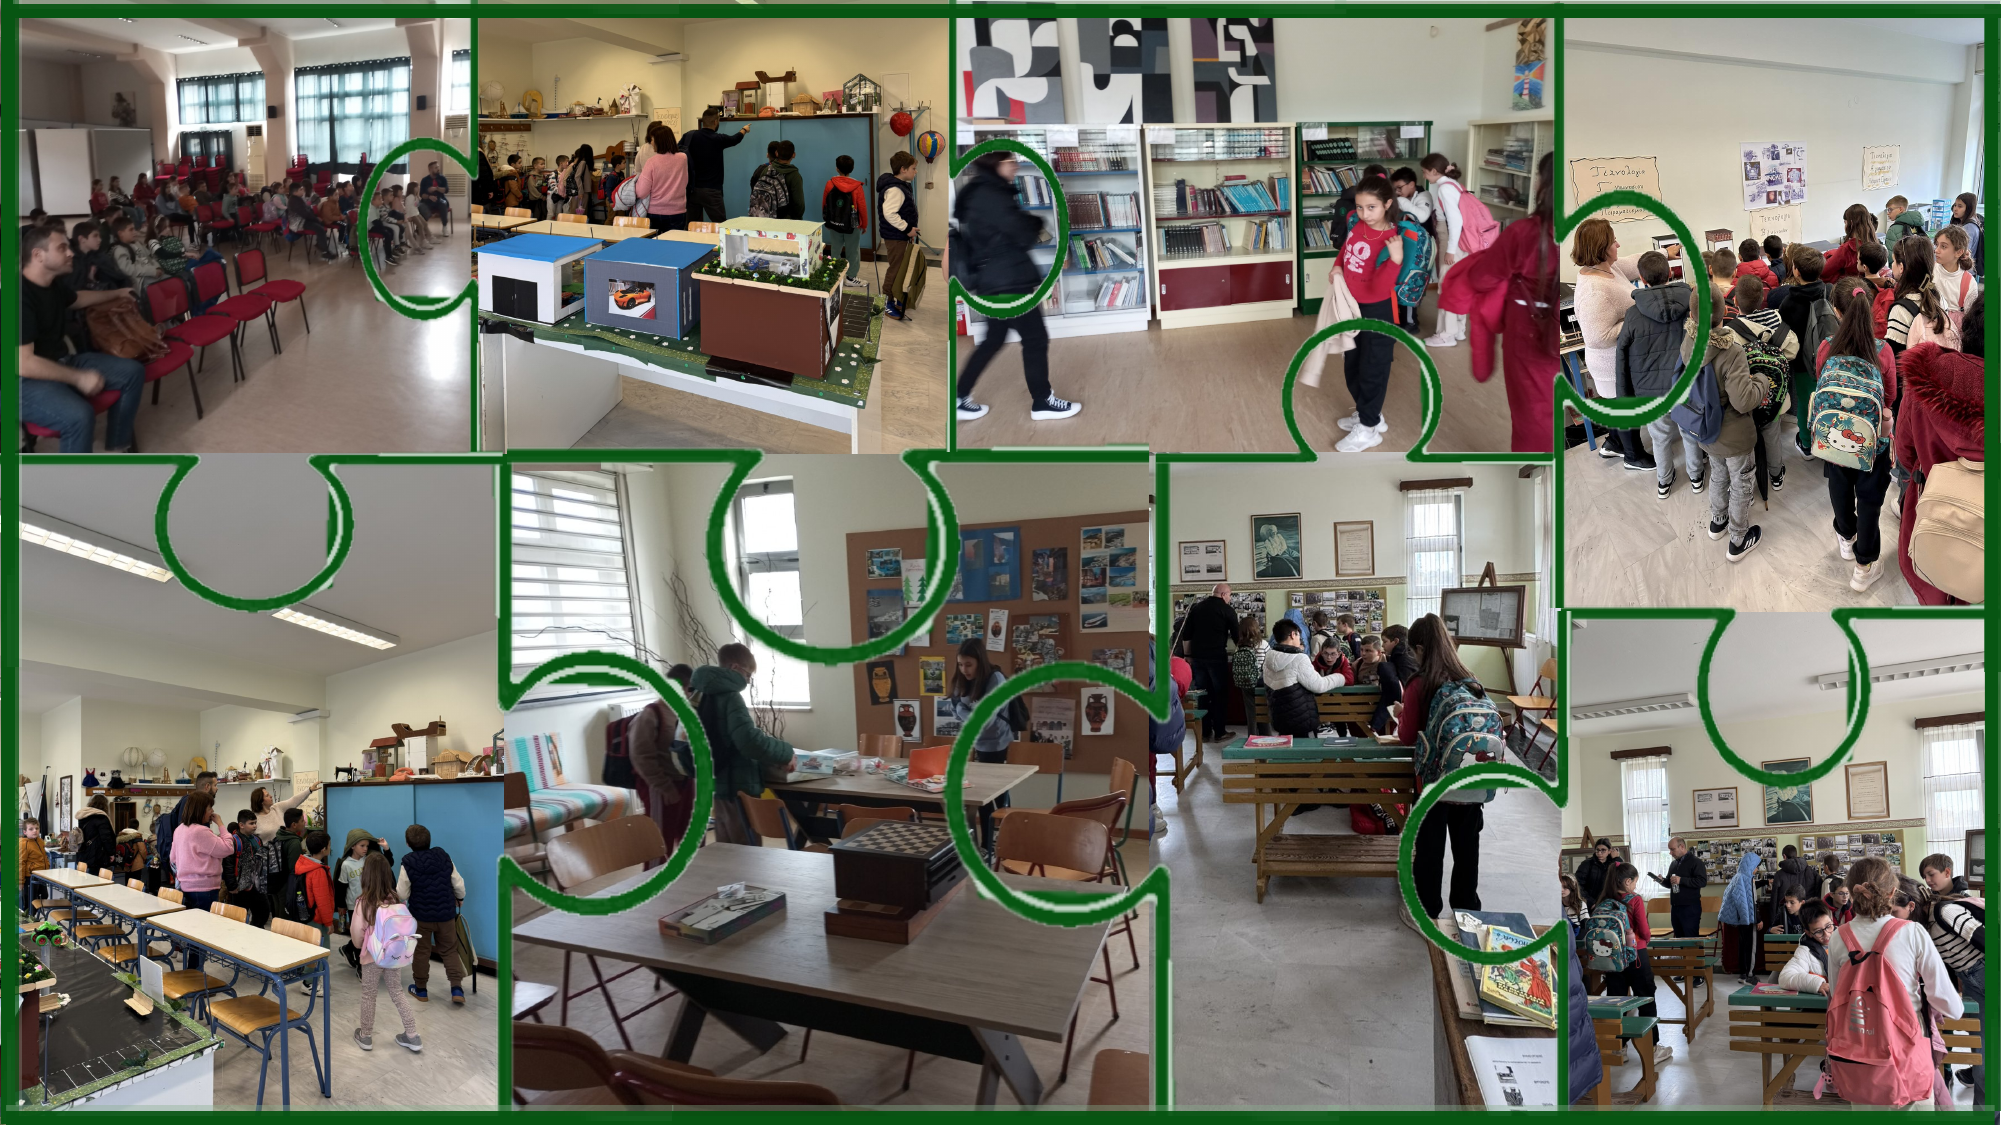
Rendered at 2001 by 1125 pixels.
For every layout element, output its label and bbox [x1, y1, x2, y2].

text_box [0, 0, 2000, 1125]
text_box [744, 666, 751, 673]
text_box [1821, 926, 1828, 937]
text_box [169, 183, 186, 191]
text_box [378, 191, 420, 202]
text_box [1939, 241, 1950, 252]
text_box [335, 186, 351, 196]
text_box [1361, 205, 1373, 217]
text_box [56, 242, 65, 260]
